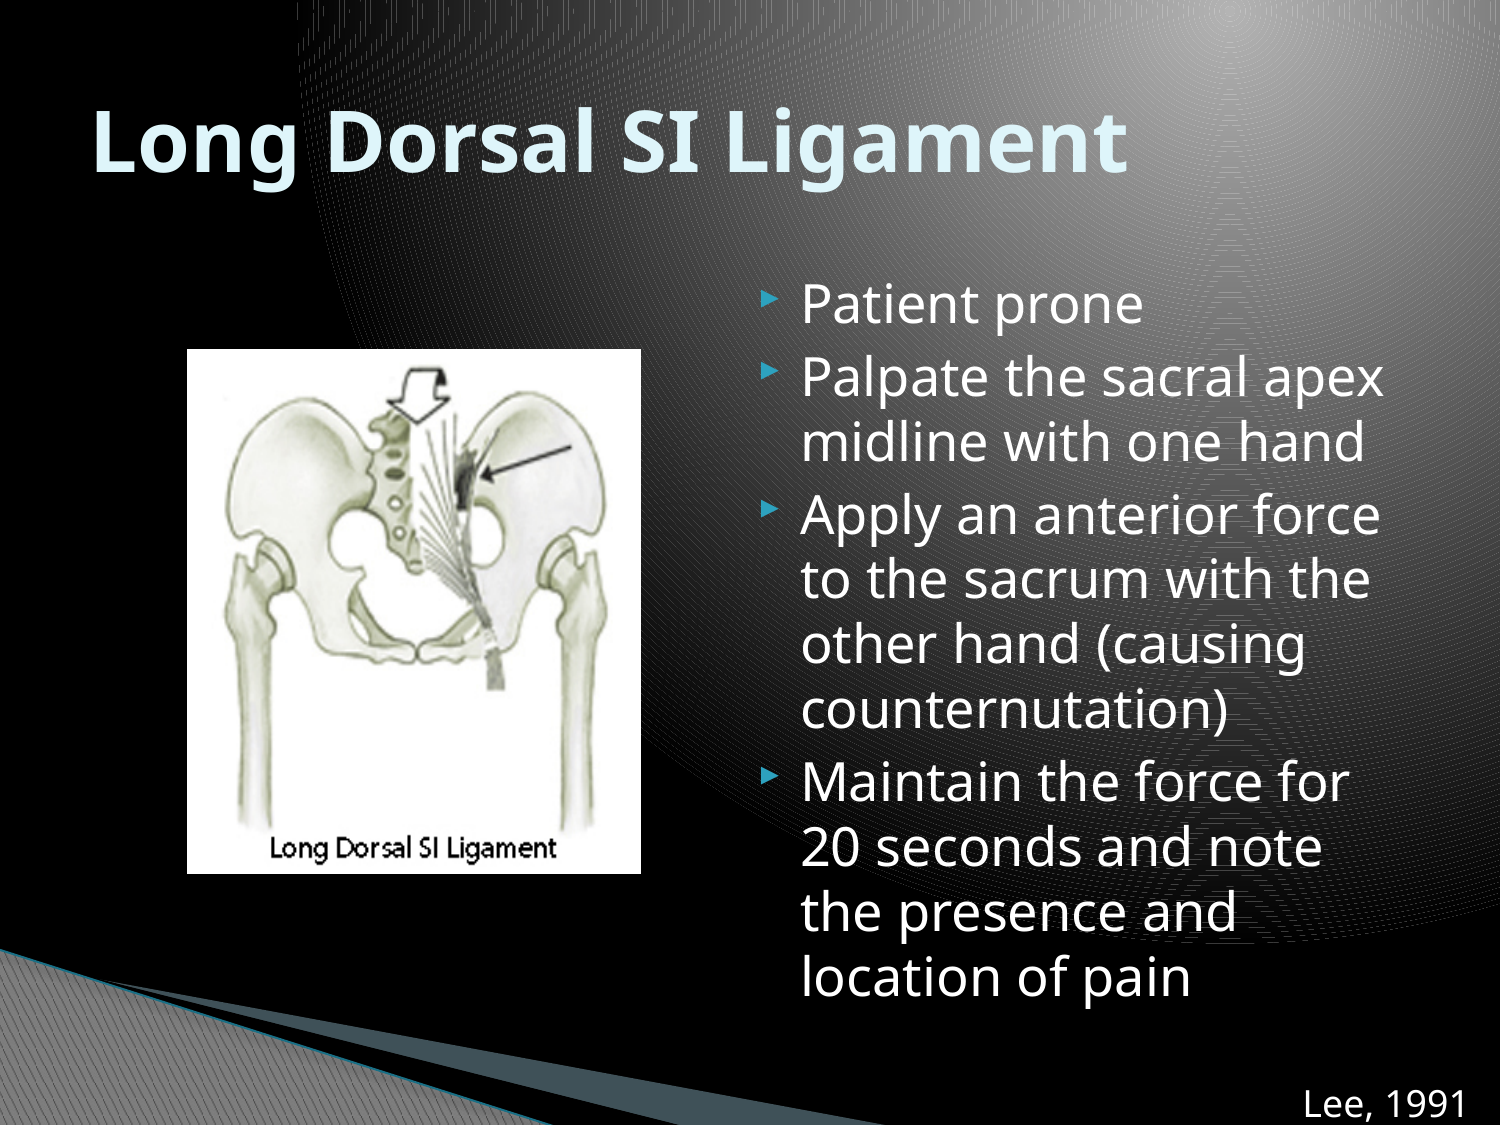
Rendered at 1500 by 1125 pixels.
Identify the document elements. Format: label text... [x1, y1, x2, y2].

title Long Dorsal SI Ligament [75, 45, 1425, 233]
text_box Lee, 1991 [1287, 1072, 1500, 1125]
list Patient prone Palpate the sacral apex midline with one hand Apply an anterior force to the sacrum with the other hand (causing counternutation) Maintain the force for 20 seconds and note the presence and location of pain [725, 262, 1425, 1025]
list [187, 349, 641, 874]
picture [0, 952, 543, 1125]
